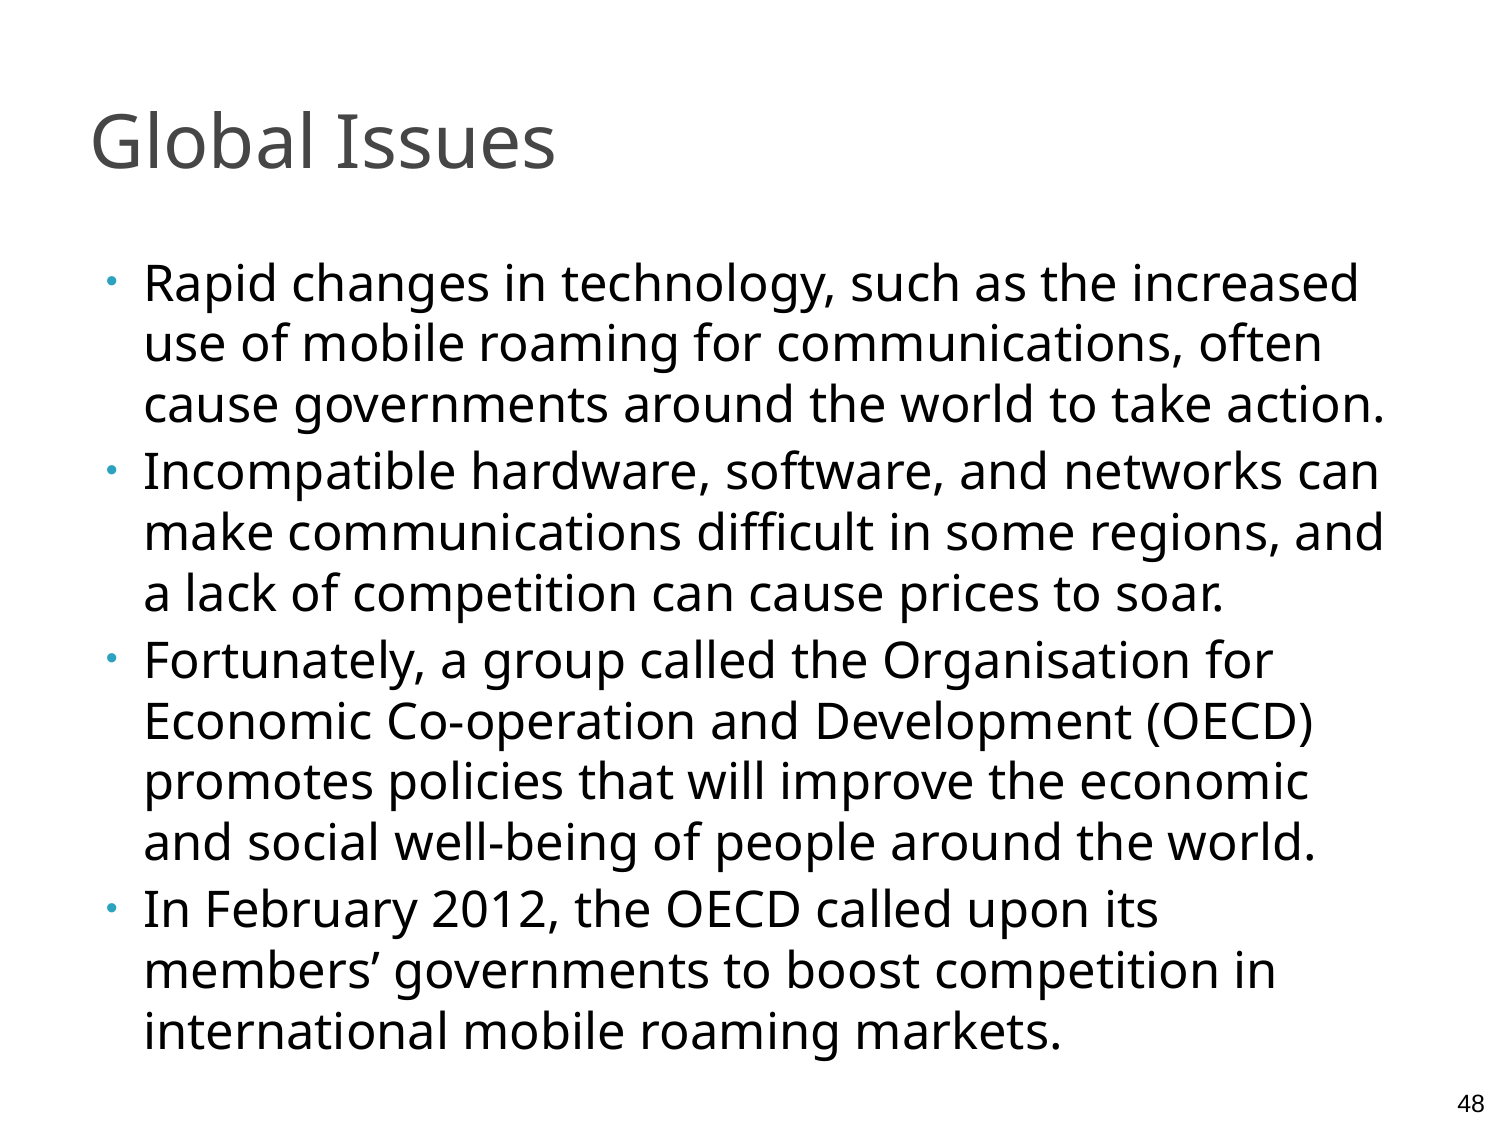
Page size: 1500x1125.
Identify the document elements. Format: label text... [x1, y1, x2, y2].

title Global Issues [75, 45, 1425, 233]
list Rapid changes in technology, such as the increased use of mobile roaming for communications, often cause governments around the world to take action. Incompatible hardware, software, and networks can make communications difficult in some regions, and a lack of competition can cause prices to soar. Fortunately, a group called the Organisation for Economic Co-operation and Development (OECD) promotes policies that will improve the economic and social well-being of people around the world. In February 2012, the OECD called upon its members’ governments to boost competition in international mobile roaming markets. [75, 243, 1425, 1088]
slide_number 48 [1412, 1065, 1500, 1125]
